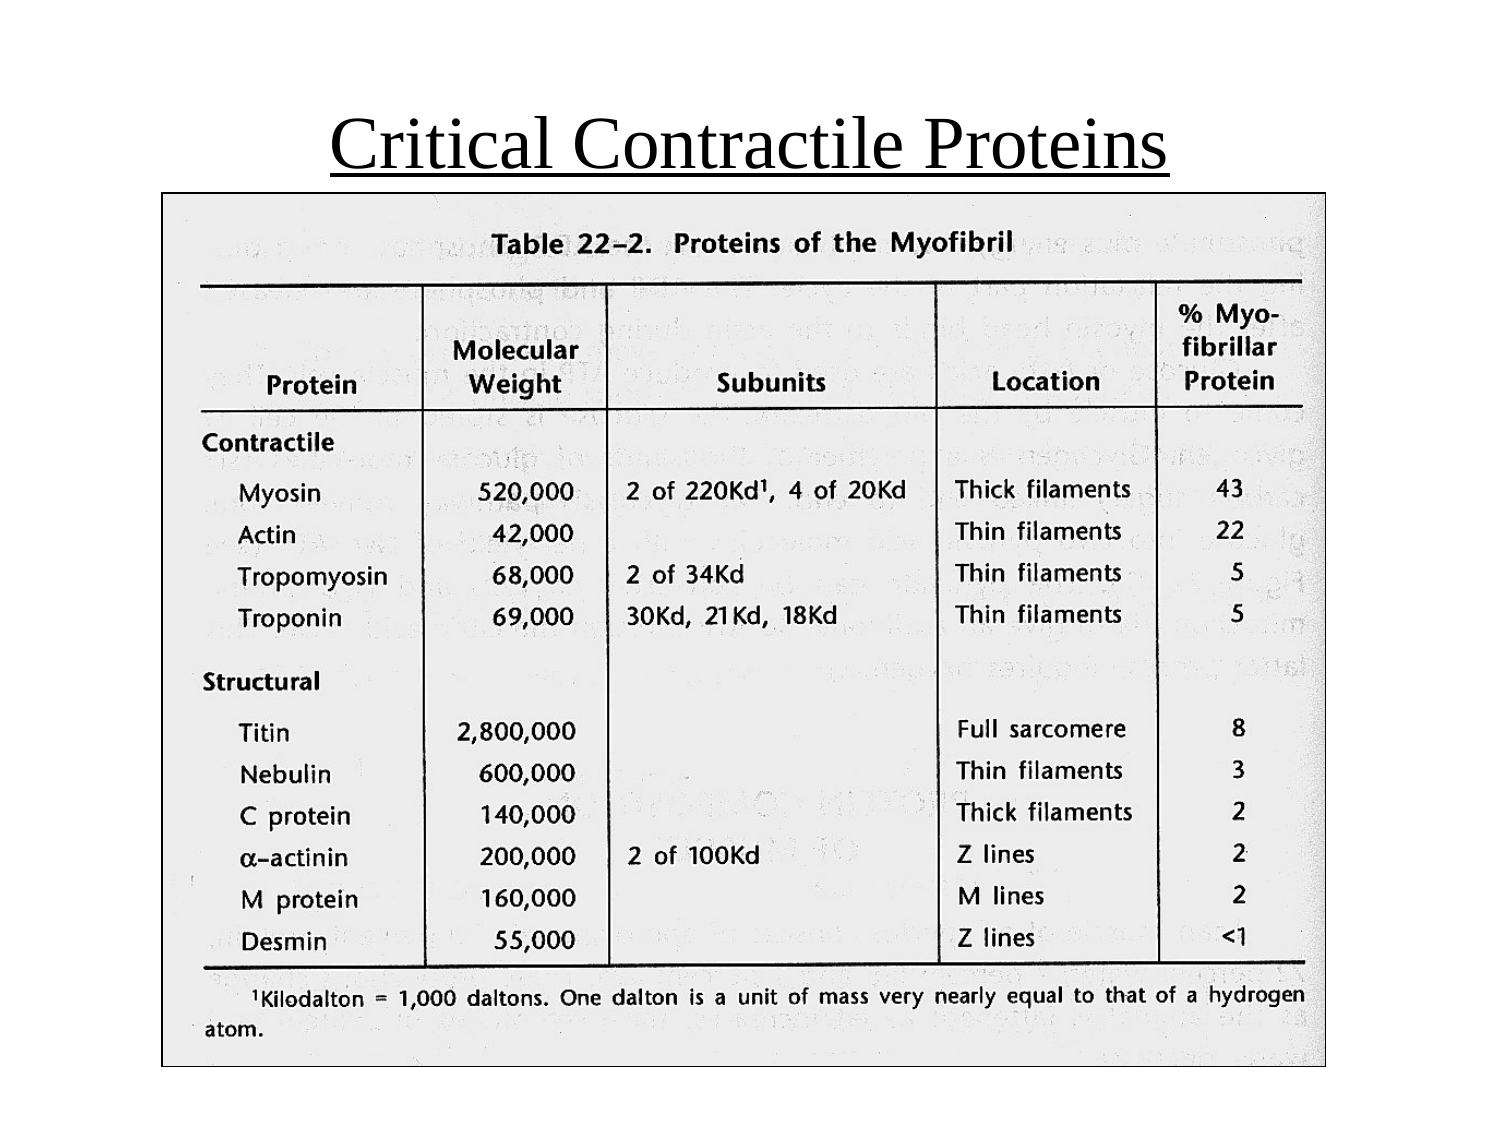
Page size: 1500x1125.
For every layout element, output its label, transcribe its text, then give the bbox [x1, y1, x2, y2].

picture [162, 193, 1326, 1066]
title Critical Contractile Proteins [75, 45, 1425, 233]
